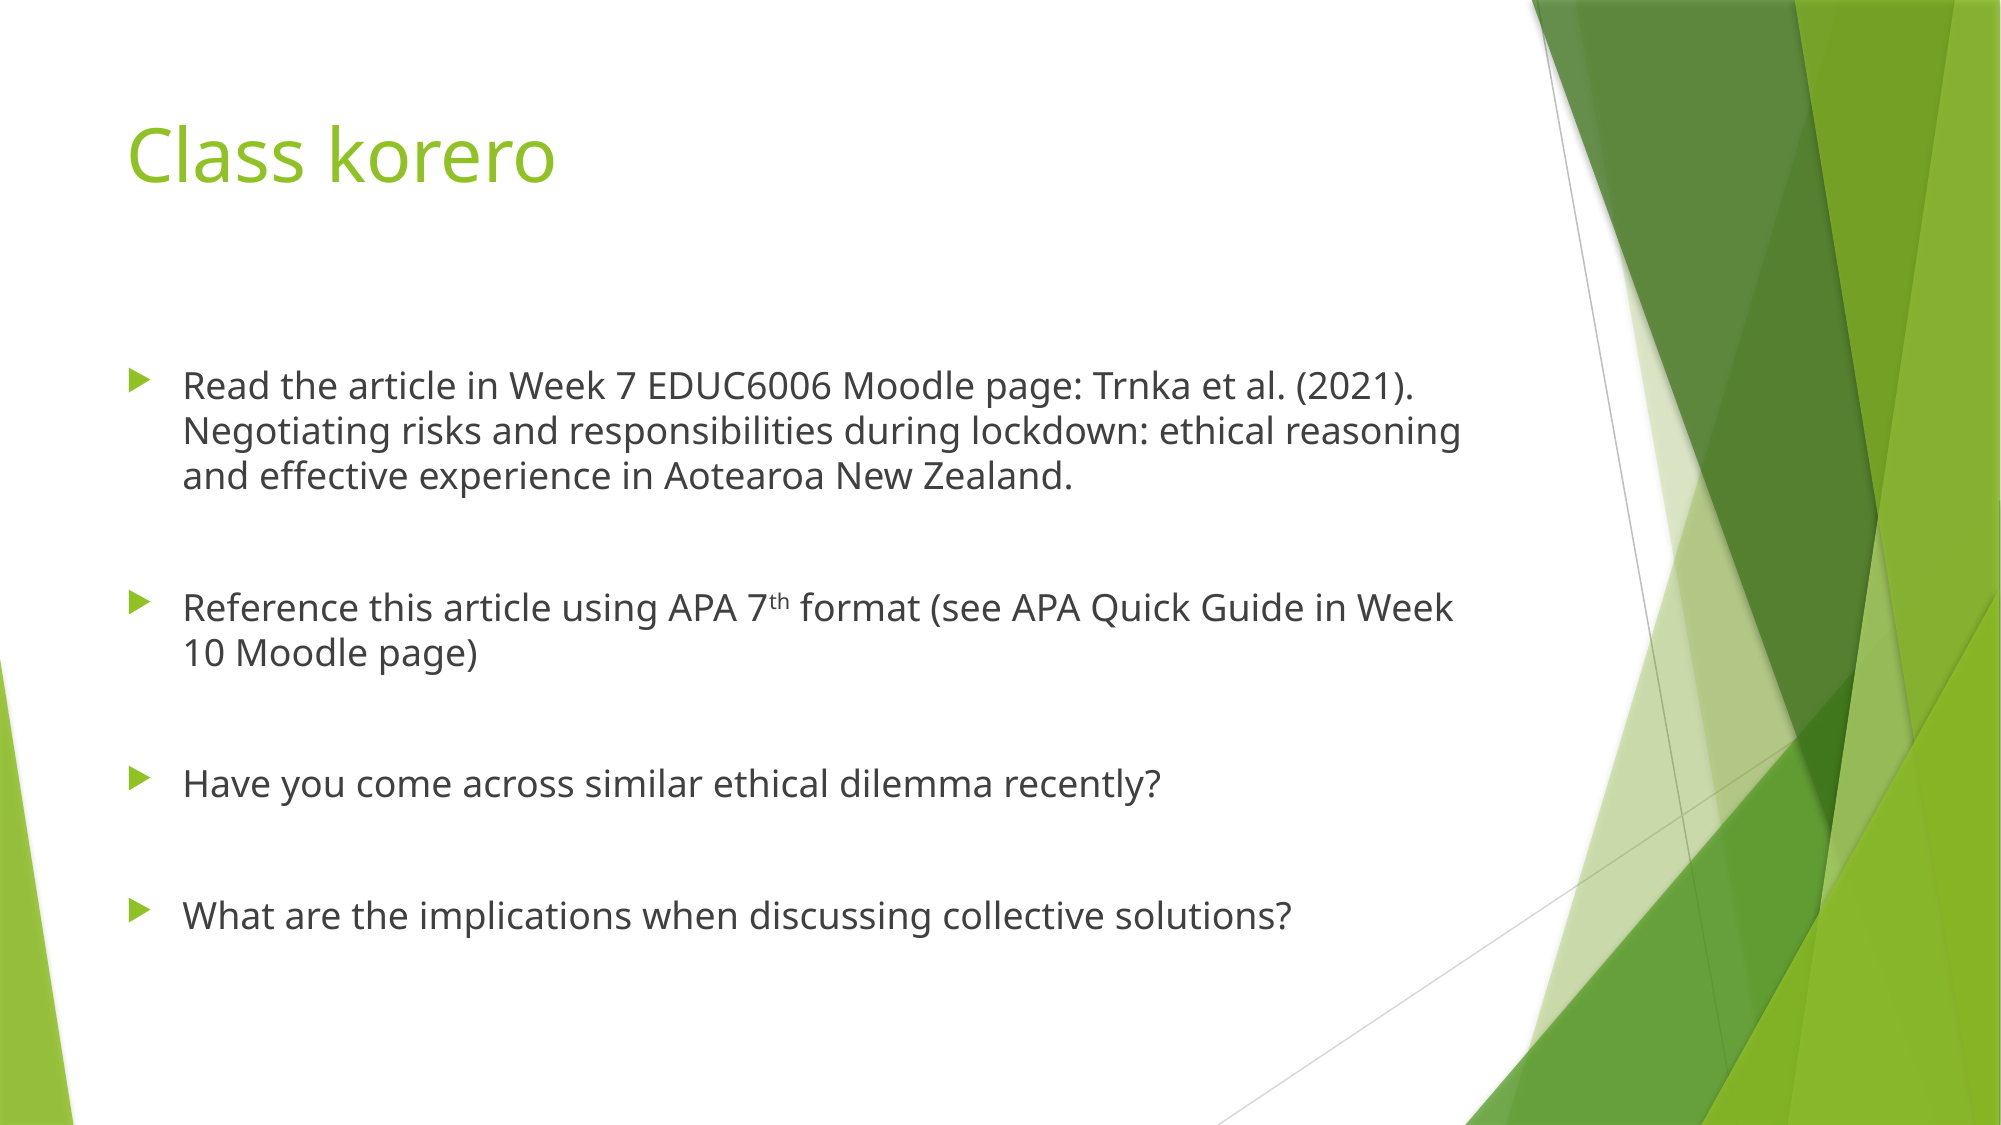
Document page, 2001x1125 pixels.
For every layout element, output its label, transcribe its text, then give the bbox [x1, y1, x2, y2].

title Class korero [111, 99, 1522, 317]
list Read the article in Week 7 EDUC6006 Moodle page: Trnka et al. (2021). Negotiating risks and responsibilities during lockdown: ethical reasoning and effective experience in Aotearoa New Zealand. Reference this article using APA 7th format (see APA Quick Guide in Week 10 Moodle page) Have you come across similar ethical dilemma recently? What are the implications when discussing collective solutions? [111, 354, 1522, 992]
